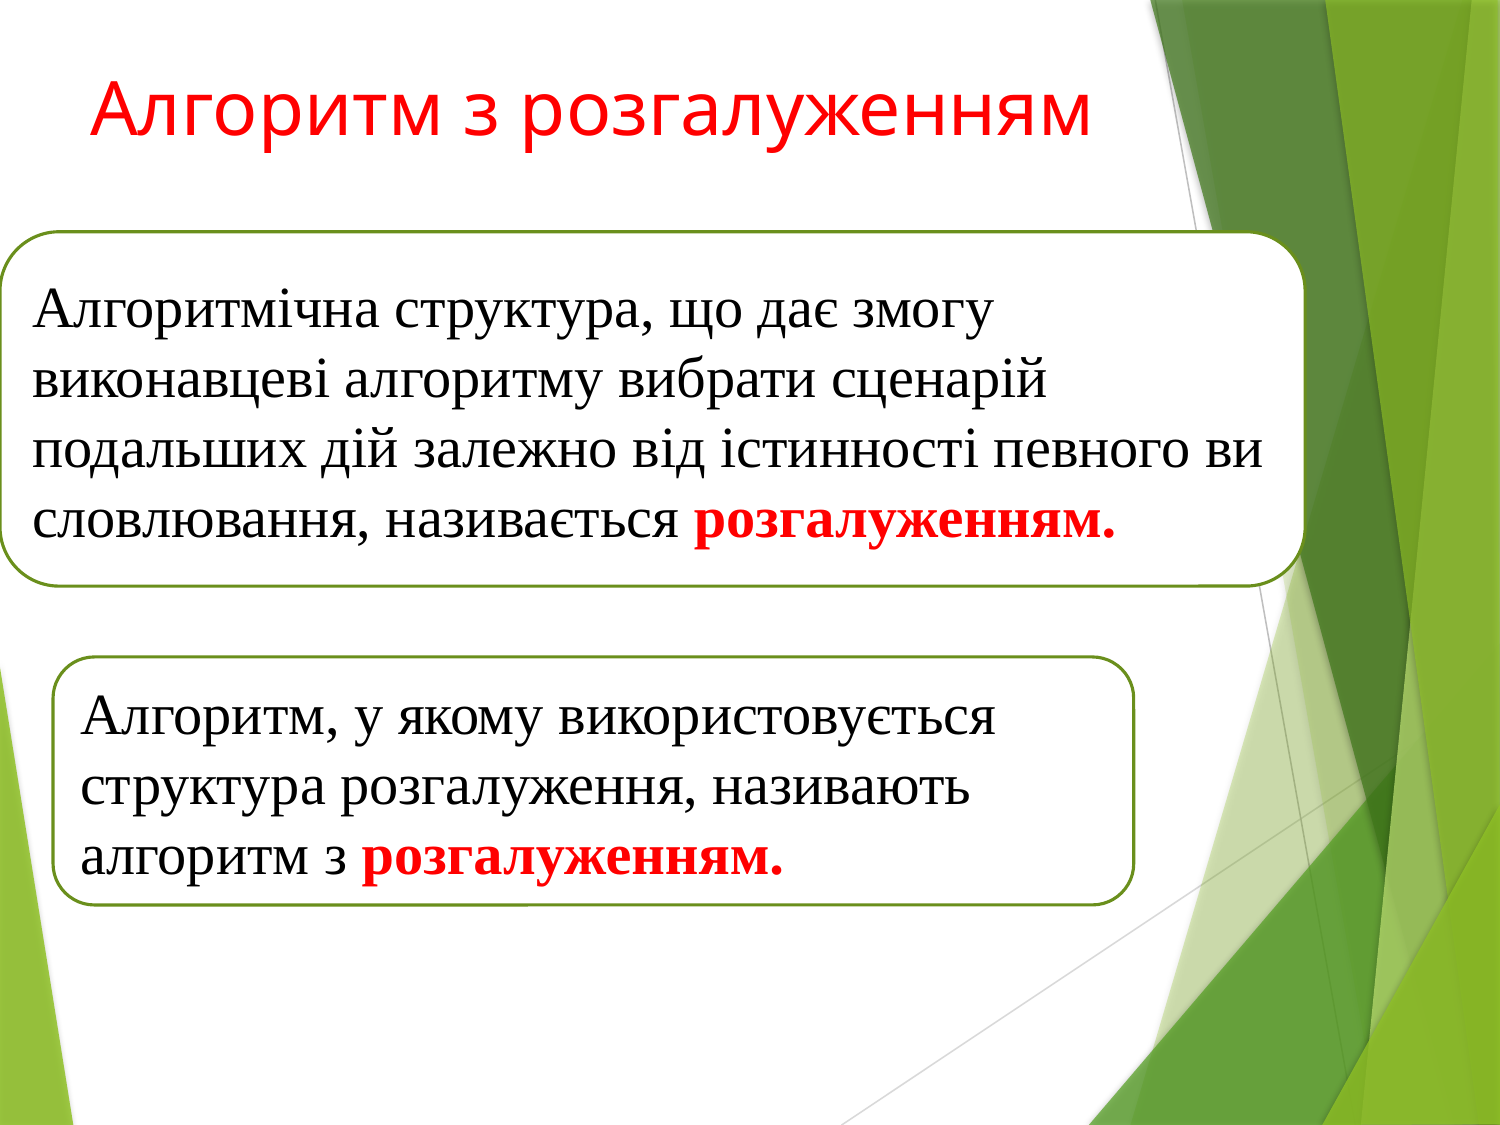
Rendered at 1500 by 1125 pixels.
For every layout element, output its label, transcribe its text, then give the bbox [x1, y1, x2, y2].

text_box Алгоритмічна структура, що дає змогу виконавцеві алгоритму вибрати сценарій подальших дій залежно від істинності певного ви­словлювання, називається розгалуженням. [0, 230, 1307, 588]
text_box Алгоритм, у якому використовується структура розгалуження, називають алгоритм з розгалуженням. [51, 655, 1136, 907]
title Алгоритм з розгалуженням [75, 52, 1263, 185]
